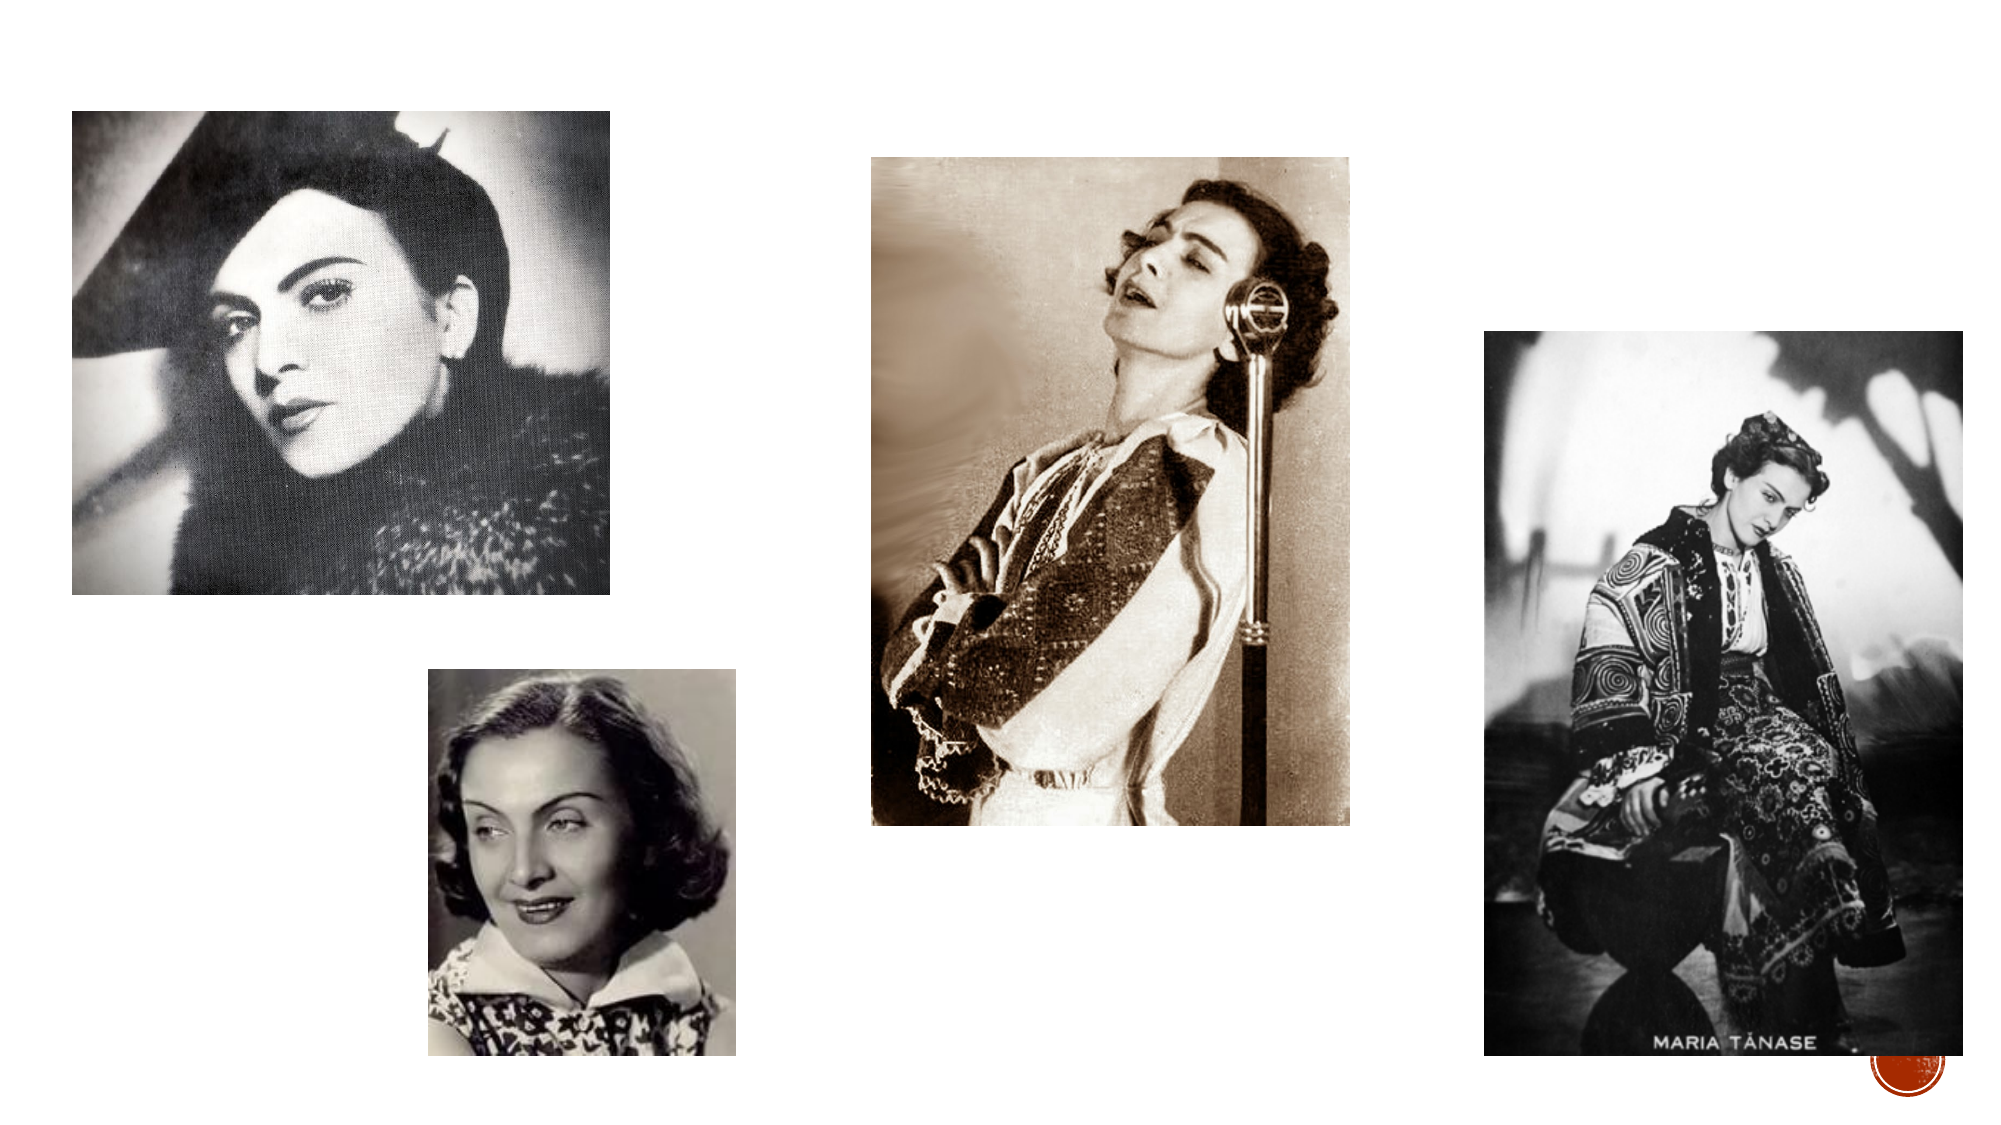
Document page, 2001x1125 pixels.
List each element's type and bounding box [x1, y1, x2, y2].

picture [428, 669, 736, 1056]
picture [1484, 331, 1963, 1056]
picture [871, 157, 1350, 826]
picture [72, 111, 610, 595]
